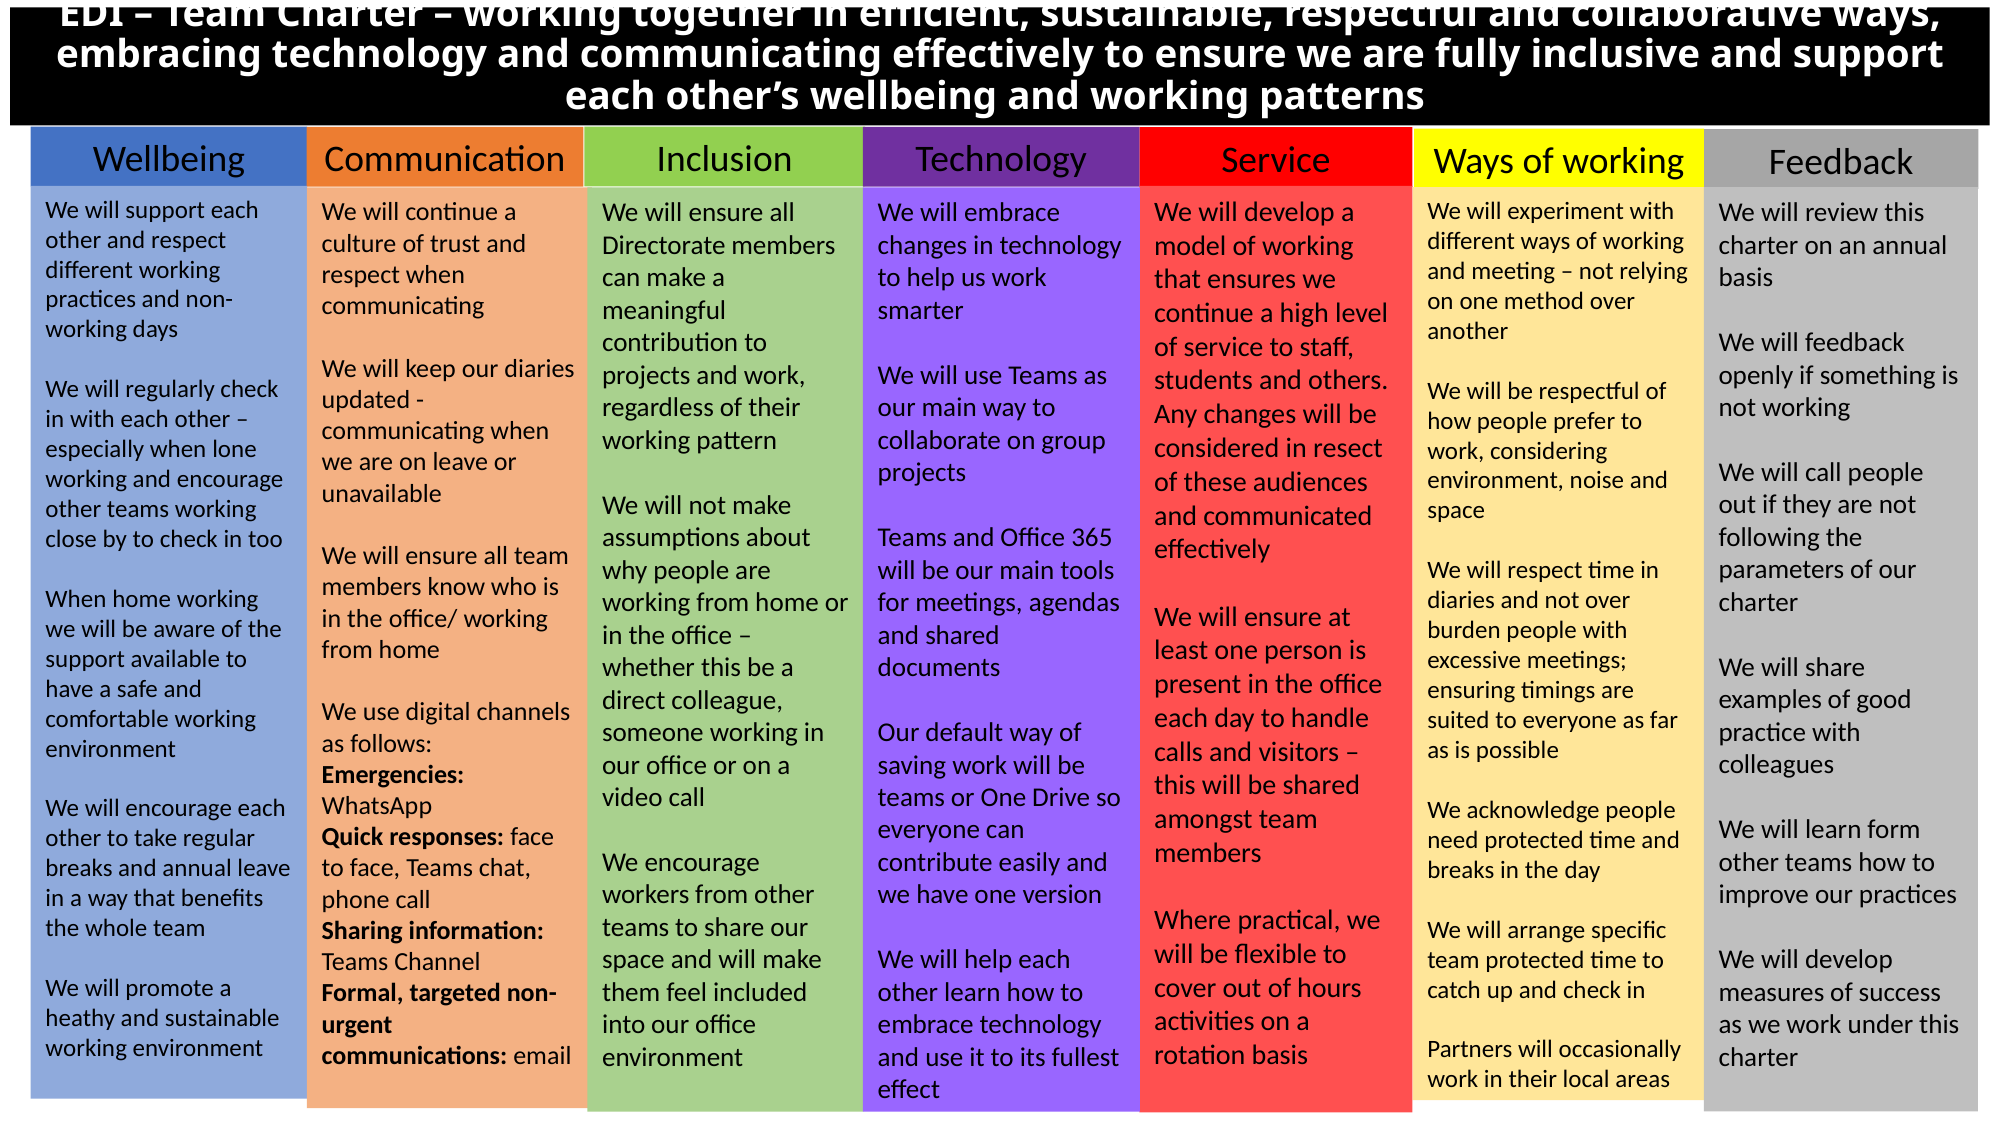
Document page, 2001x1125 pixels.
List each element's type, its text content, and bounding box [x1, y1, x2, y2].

text_box Service [1139, 127, 1413, 185]
text_box Inclusion [584, 126, 862, 187]
text_box We will review this charter on an annual basis We will feedback openly if something is not working We will call people out if they are not following the parameters of our charter We will share examples of good practice with colleagues We will learn form other teams how to improve our practices We will develop measures of success as we work under this charter [1703, 187, 1978, 1112]
text_box Technology [862, 126, 1140, 187]
text_box Ways of working [1414, 128, 1705, 187]
text_box We will ensure all Directorate members can make a meaningful contribution to projects and work, regardless of their working pattern We will not make assumptions about why people are working from home or in the office – whether this be a direct colleague, someone working in our office or on a video call We encourage workers from other teams to share our space and will make them feel included into our office environment [587, 187, 862, 1112]
text_box We will continue a culture of trust and respect when communicating We will keep our diaries updated - communicating when we are on leave or unavailable We will ensure all team members know who is in the office/ working from home We use digital channels as follows: Emergencies: WhatsApp Quick responses: face to face, Teams chat, phone call Sharing information: Teams Channel Formal, targeted non-urgent communications: email [306, 187, 587, 1109]
text_box Wellbeing [30, 126, 306, 185]
text_box Communication [306, 126, 584, 187]
text_box We will support each other and respect different working practices and non-working days We will regularly check in with each other – especially when lone working and encourage other teams working close by to check in too When home working we will be aware of the support available to have a safe and comfortable working environment We will encourage each other to take regular breaks and annual leave in a way that benefits the whole team We will promote a heathy and sustainable working environment [30, 185, 308, 1099]
text_box We will develop a model of working that ensures we continue a high level of service to staff, students and others. Any changes will be considered in resect of these audiences and communicated effectively We will ensure at least one person is present in the office each day to handle calls and visitors – this will be shared amongst team members Where practical, we will be flexible to cover out of hours activities on a rotation basis [1139, 185, 1413, 1113]
text_box Feedback [1704, 129, 1979, 189]
text_box We will embrace changes in technology to help us work smarter We will use Teams as our main way to collaborate on group projects Teams and Office 365 will be our main tools for meetings, agendas and shared documents Our default way of saving work will be teams or One Drive so everyone can contribute easily and we have one version We will help each other learn how to embrace technology and use it to its fullest effect [862, 187, 1140, 1112]
title EDI – Team Charter – working together in efficient, sustainable, respectful and collaborative ways, embracing technology and communicating effectively to ensure we are fully inclusive and support each other’s wellbeing and working patterns [10, 7, 1990, 126]
text_box We will experiment with different ways of working and meeting – not relying on one method over another We will be respectful of how people prefer to work, considering environment, noise and space We will respect time in diaries and not over burden people with excessive meetings; ensuring timings are suited to everyone as far as is possible We acknowledge people need protected time and breaks in the day We will arrange specific team protected time to catch up and check in Partners will occasionally work in their local areas [1413, 187, 1703, 1101]
